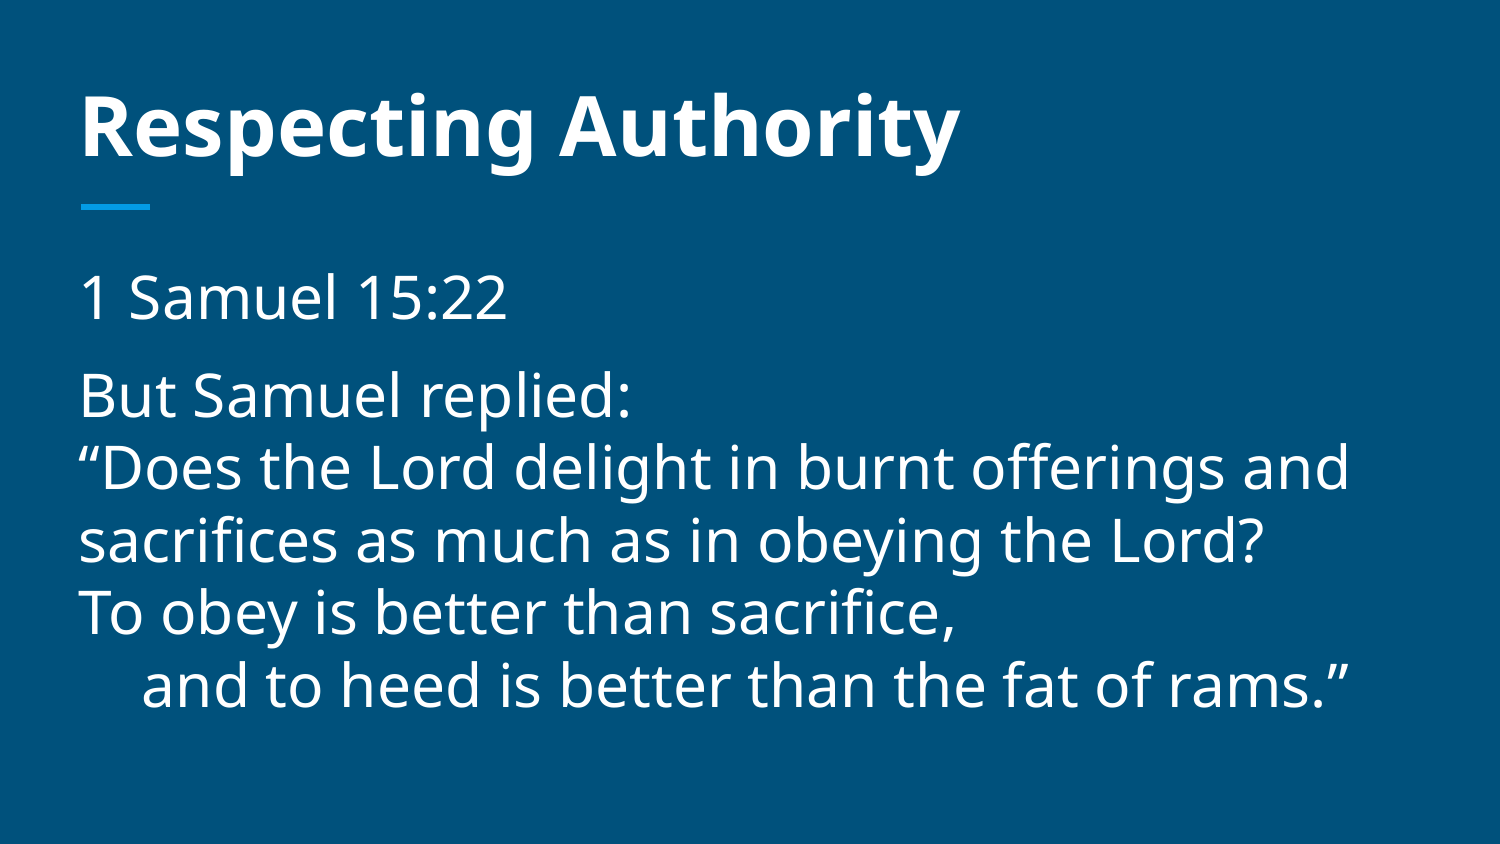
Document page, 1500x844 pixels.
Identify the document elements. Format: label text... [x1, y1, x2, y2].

title Respecting Authority [63, 75, 1437, 188]
list 1 Samuel 15:22 But Samuel replied: “Does the Lord delight in burnt offerings and sacrifices as much as in obeying the Lord? To obey is better than sacrifice, and to heed is better than the fat of rams.” [63, 244, 1437, 750]
